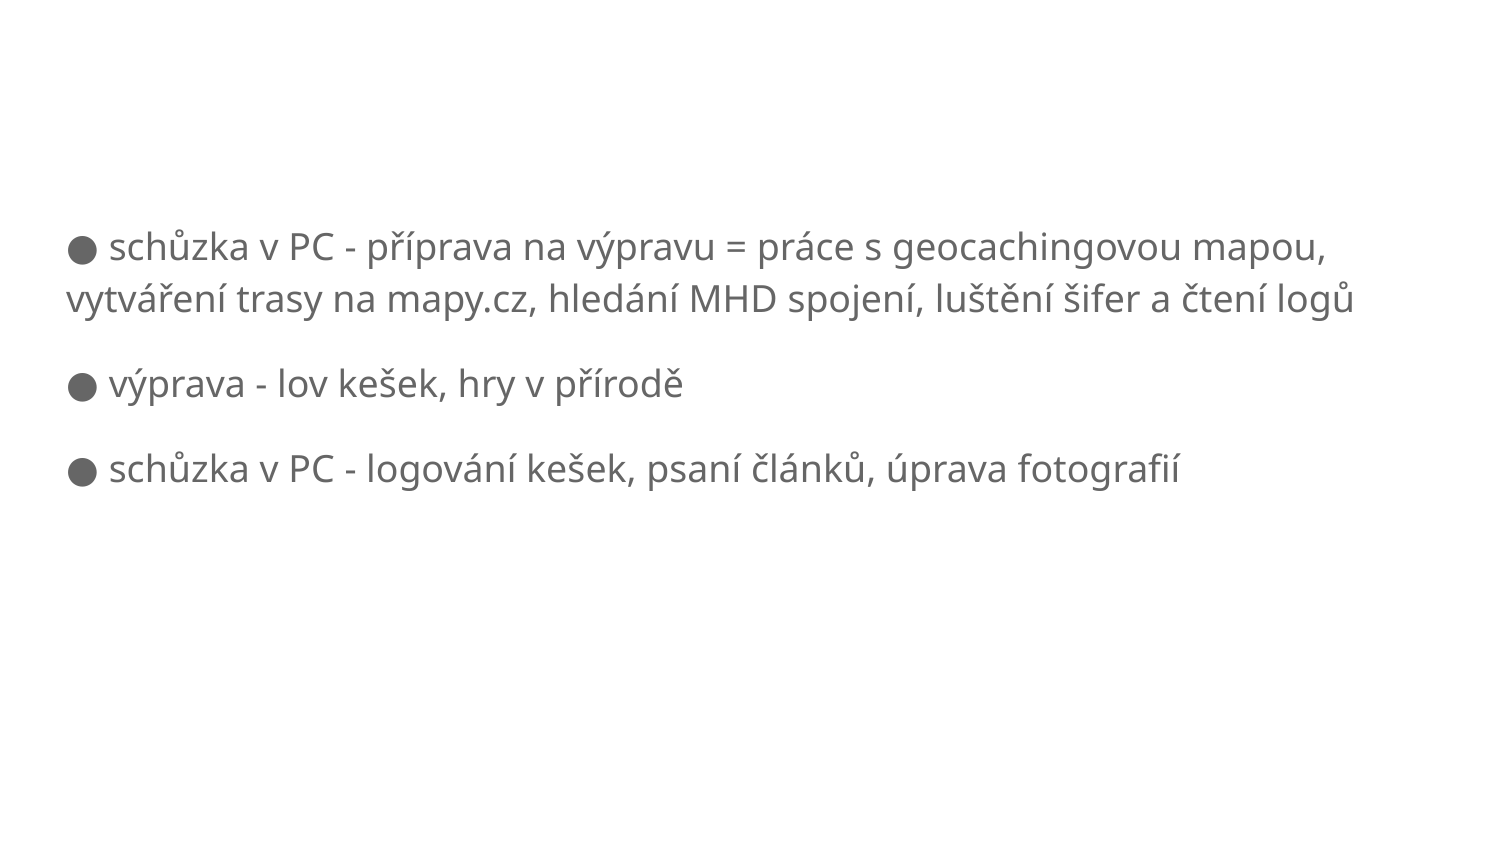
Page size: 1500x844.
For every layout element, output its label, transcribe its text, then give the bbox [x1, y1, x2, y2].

list ● schůzka v PC - příprava na výpravu = práce s geocachingovou mapou, vytváření trasy na mapy.cz, hledání MHD spojení, luštění šifer a čtení logů ● výprava - lov kešek, hry v přírodě ● schůzka v PC - logování kešek, psaní článků, úprava fotografií [51, 201, 1449, 750]
